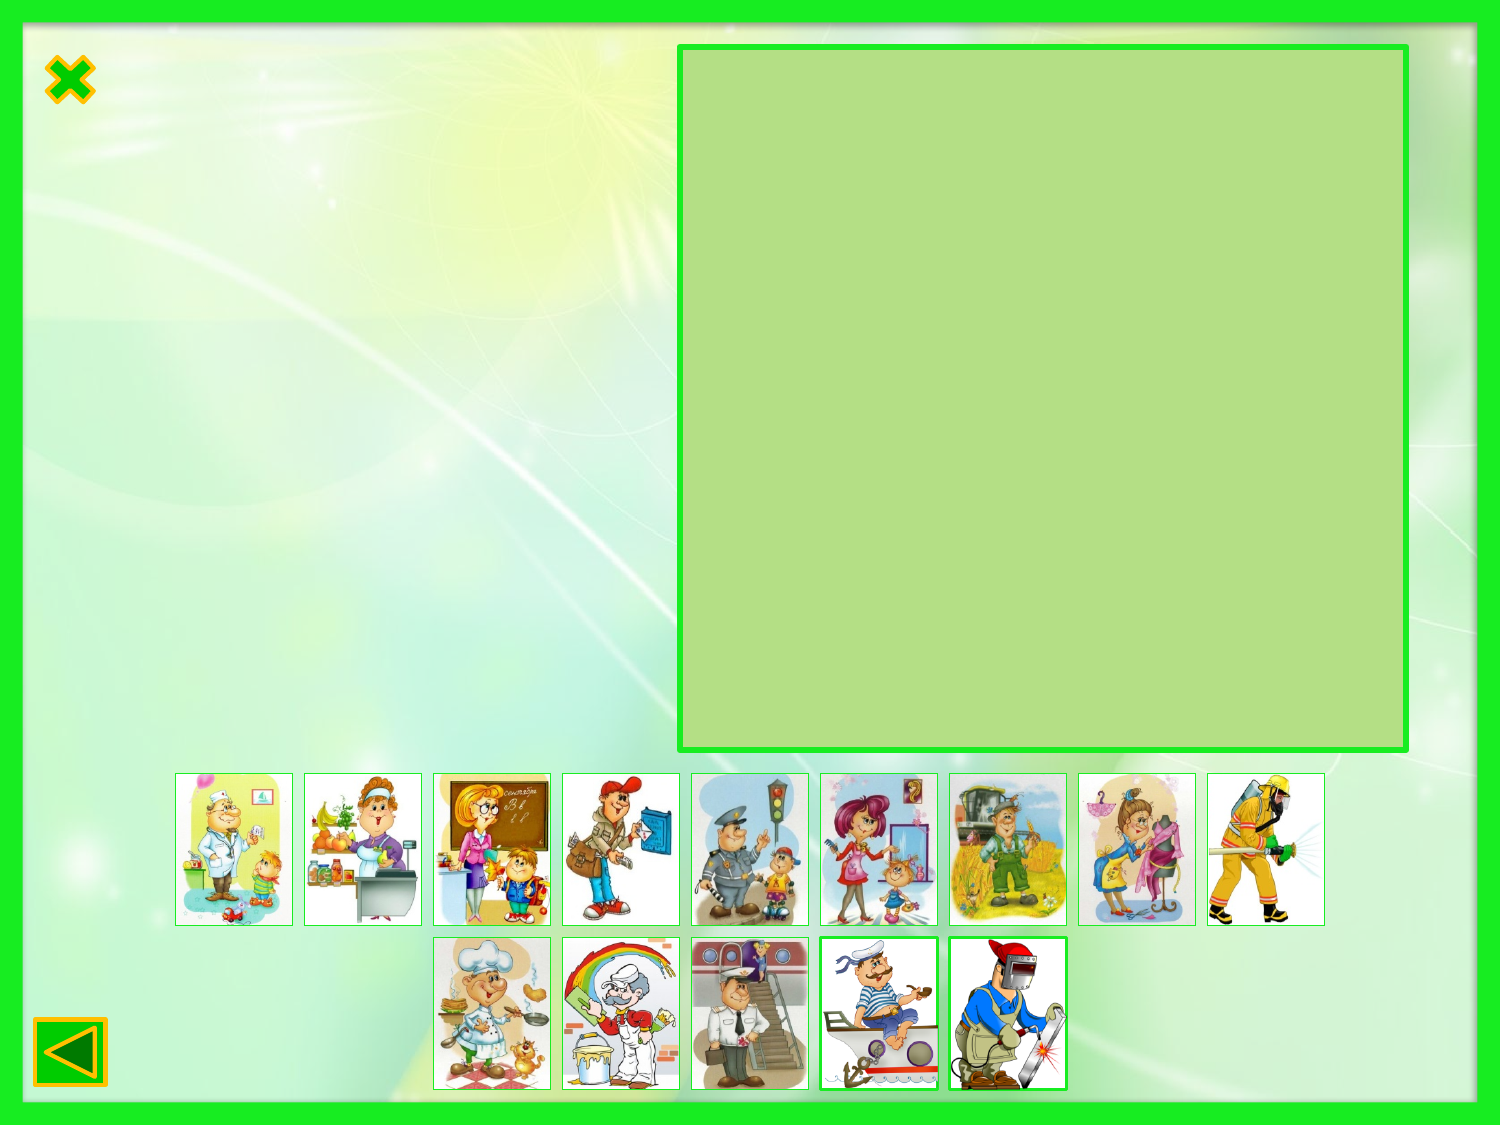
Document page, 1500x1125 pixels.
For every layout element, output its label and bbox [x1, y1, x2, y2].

picture [562, 937, 680, 1091]
text_box [33, 1017, 108, 1087]
picture [820, 773, 938, 926]
picture [1077, 773, 1196, 926]
picture [948, 937, 1067, 1091]
picture [948, 773, 1067, 926]
picture [304, 773, 422, 926]
picture [433, 937, 551, 1091]
text_box [0, 0, 1500, 1125]
picture [691, 773, 809, 926]
picture [433, 773, 551, 926]
picture [175, 773, 294, 926]
picture [562, 773, 680, 926]
subtitle [679, 46, 1407, 750]
text_box [44, 54, 96, 105]
picture [820, 937, 938, 1091]
picture [1206, 773, 1325, 926]
picture [691, 937, 809, 1091]
